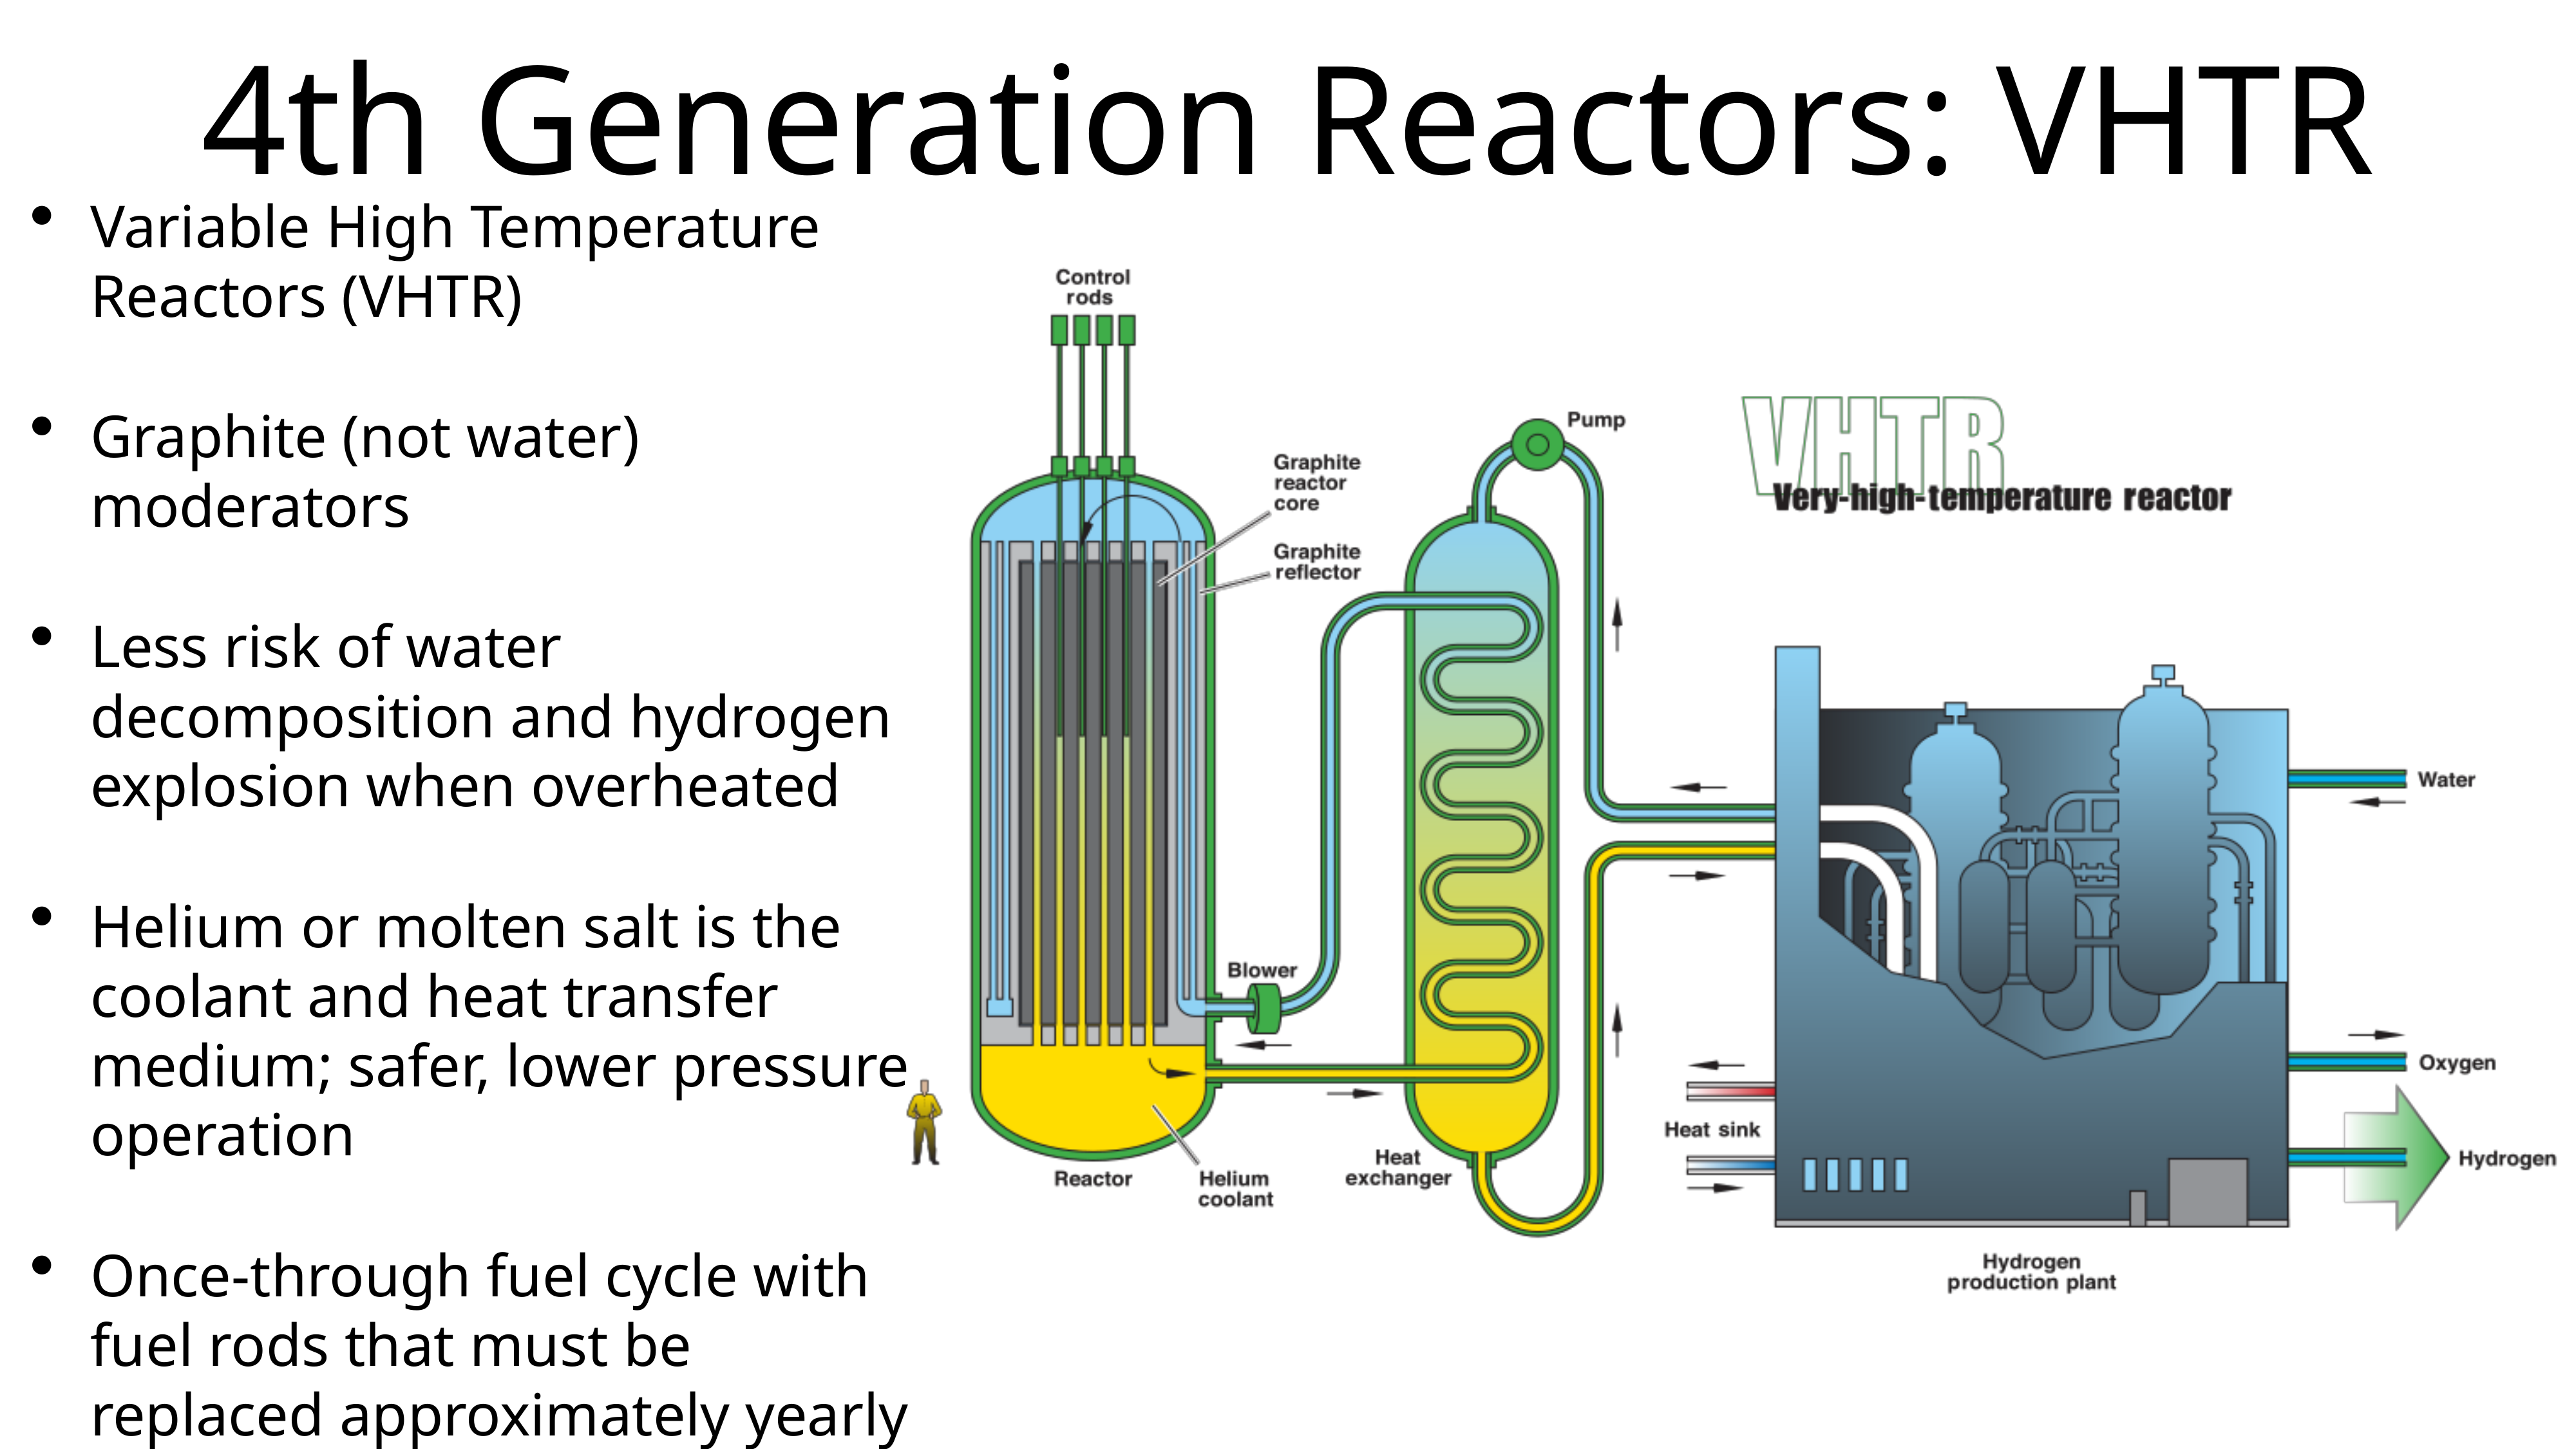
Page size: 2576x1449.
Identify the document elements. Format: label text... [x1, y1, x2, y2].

picture [884, 238, 2576, 1311]
list Variable High Temperature Reactors (VHTR) Graphite (not water) moderators Less risk of water decomposition and hydrogen explosion when overheated Helium or molten salt is the coolant and heat transfer medium; safer, lower pressure operation Once-through fuel cycle with fuel rods that must be replaced approximately yearly [24, 222, 932, 1415]
title 4th Generation Reactors: VHTR [178, 17, 2398, 211]
